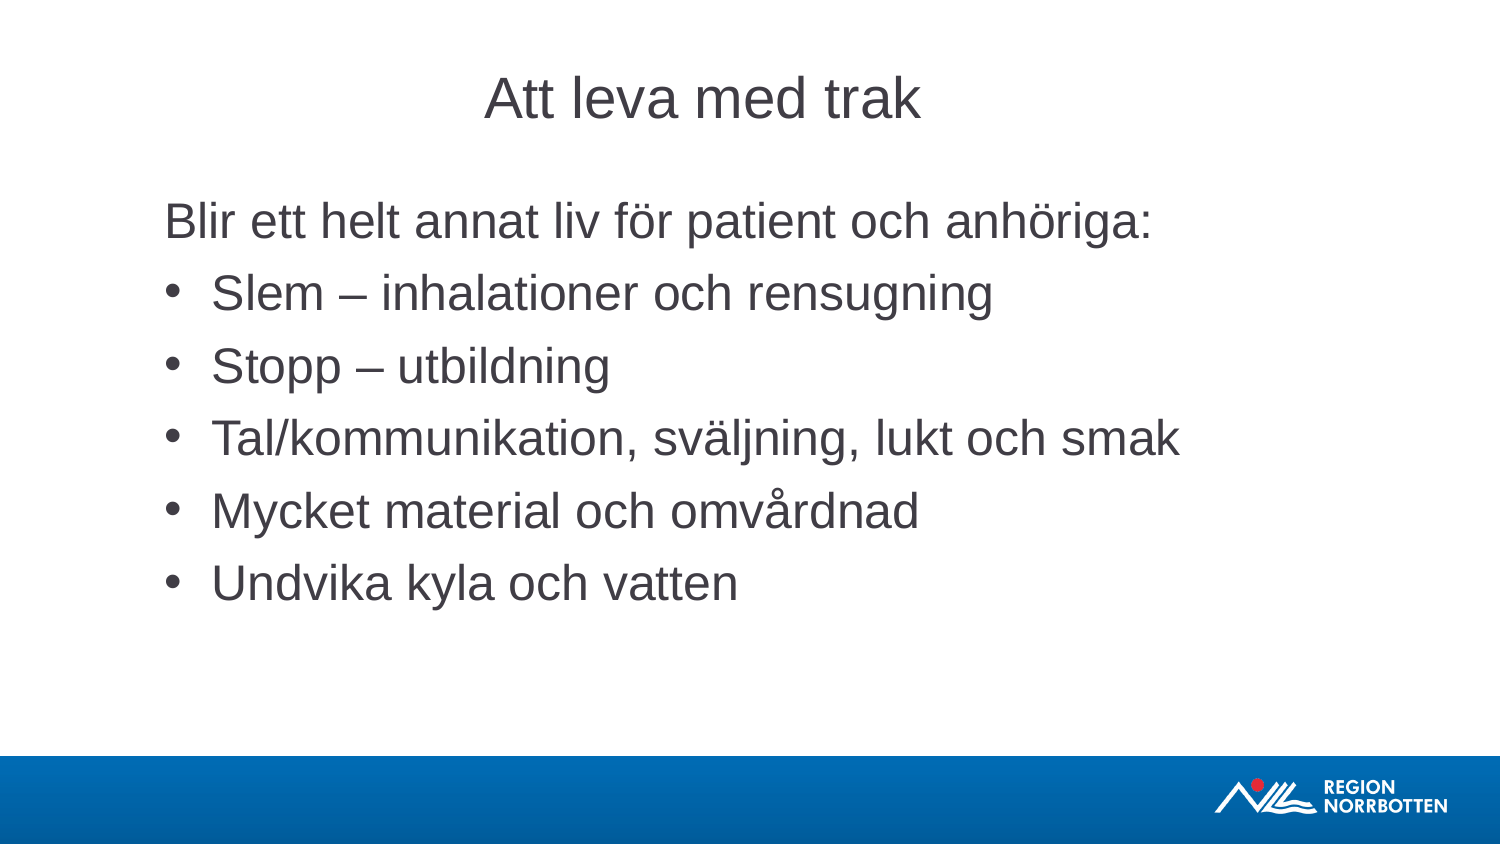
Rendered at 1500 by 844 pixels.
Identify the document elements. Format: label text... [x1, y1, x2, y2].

text_box Blir ett helt annat liv för patient och anhöriga: Slem – inhalationer och rensugning Stopp – utbildning Tal/kommunikation, sväljning, lukt och smak Mycket material och omvårdnad Undvika kyla och vatten [149, 180, 1500, 819]
picture [0, 756, 1500, 844]
text_box Att leva med trak [28, 52, 1379, 146]
